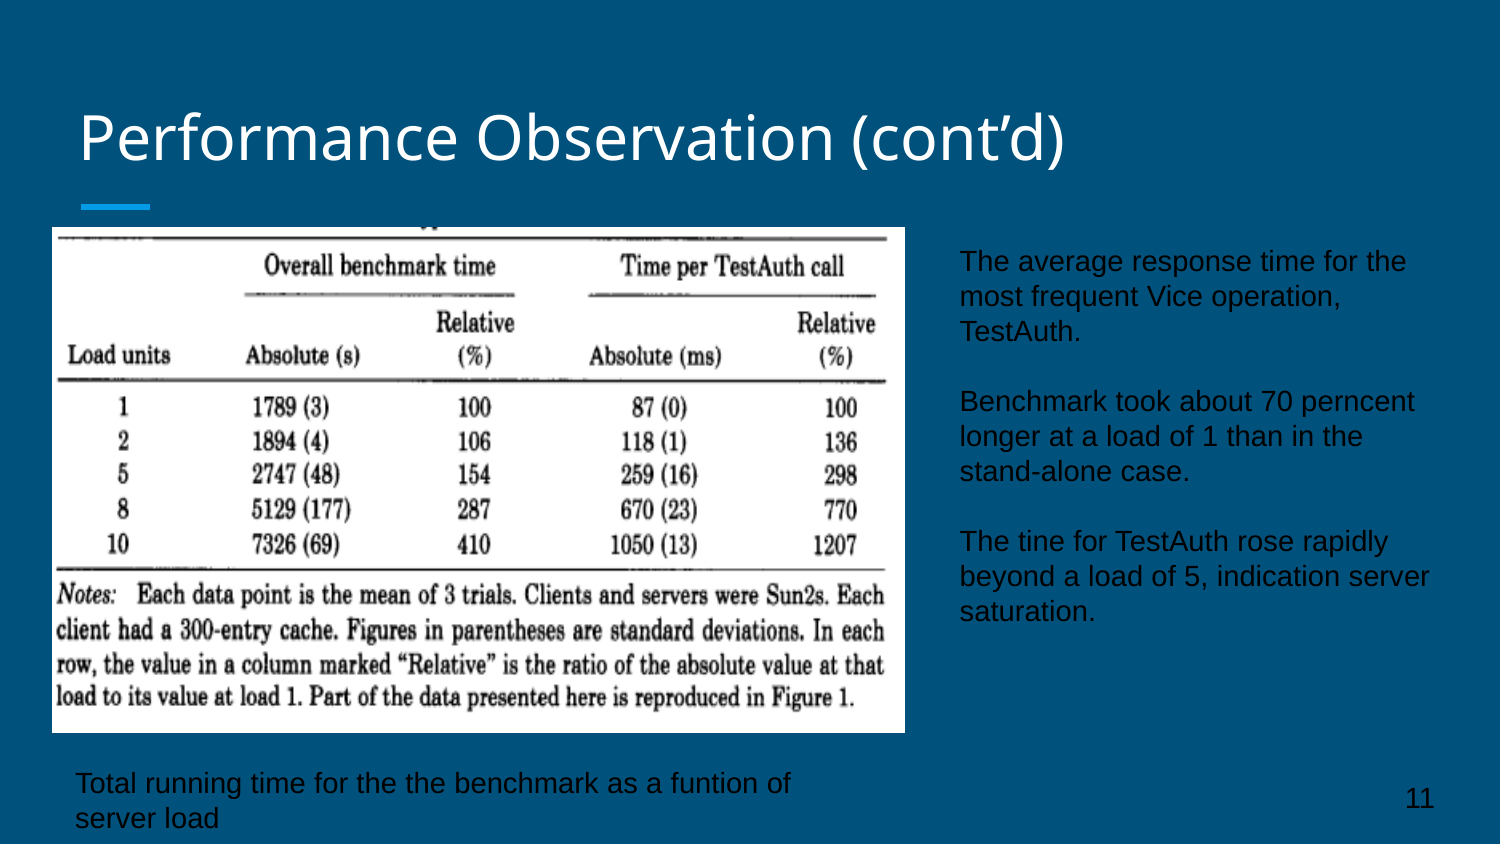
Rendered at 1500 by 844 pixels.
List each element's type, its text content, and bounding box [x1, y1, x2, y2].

text_box Total running time for the the benchmark as a funtion of server load [60, 749, 897, 801]
slide_number 11 [1389, 764, 1480, 830]
text_box The average response time for the most frequent Vice operation, TestAuth. Benchmark took about 70 perncent longer at a load of 1 than in the stand-alone case. The tine for TestAuth rose rapidly beyond a load of 5, indication server saturation. [944, 227, 1469, 733]
title Performance Observation (cont’d) [63, 75, 1437, 188]
picture [53, 228, 904, 732]
